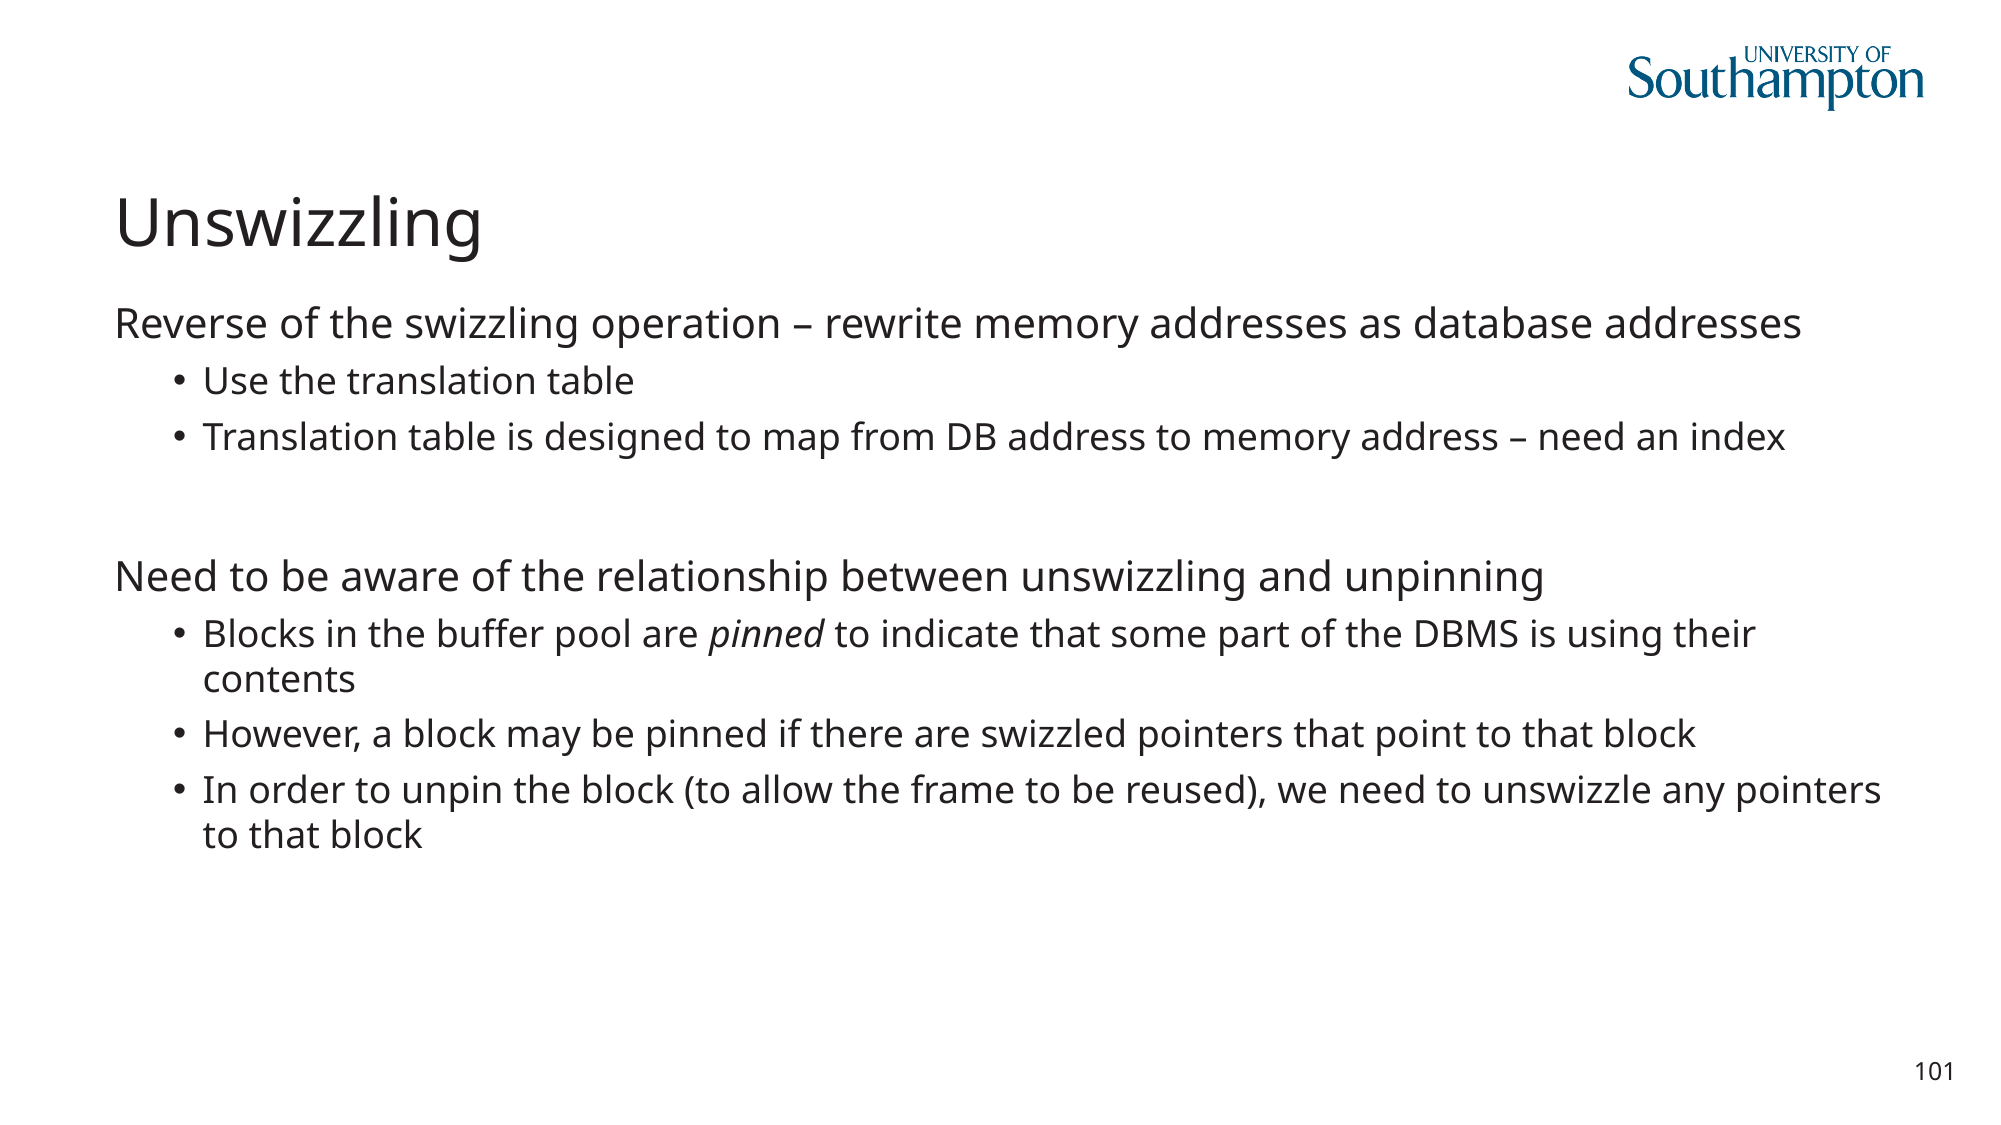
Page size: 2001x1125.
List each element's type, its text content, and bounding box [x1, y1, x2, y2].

picture [1629, 46, 1924, 111]
picture [1629, 71, 1648, 95]
picture [1869, 48, 1877, 60]
list Reverse of the swizzling operation – rewrite memory addresses as database addresses Use the translation table Translation table is designed to map from DB address to memory address – need an index Need to be aware of the relationship between unswizzling and unpinning Blocks in the buffer pool are pinned to indicate that some part of the DBMS is using their contents However, a block may be pinned if there are swizzled pointers that point to that block In order to unpin the block (to allow the frame to be reused), we need to unswizzle any pointers to that block [102, 290, 1898, 1024]
title Unswizzling [102, 113, 1898, 268]
